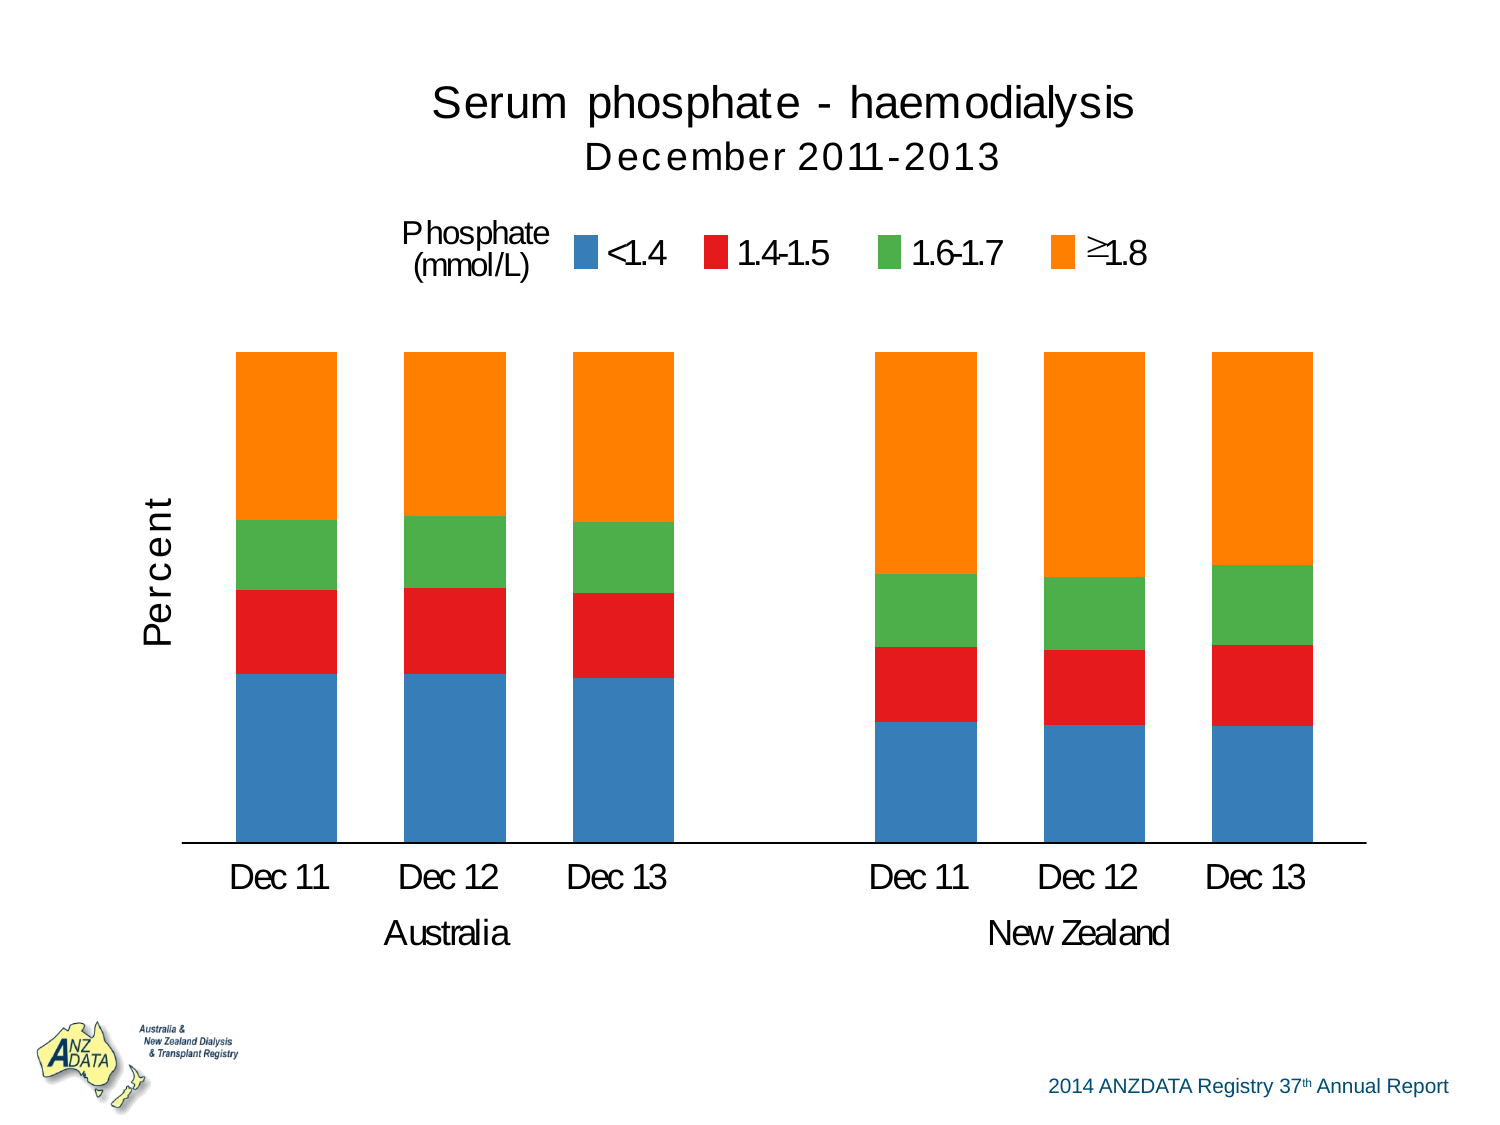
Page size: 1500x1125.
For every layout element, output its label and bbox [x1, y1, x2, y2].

picture [29, 1016, 243, 1118]
picture [100, 42, 1400, 988]
picture [1306, 1078, 1311, 1087]
